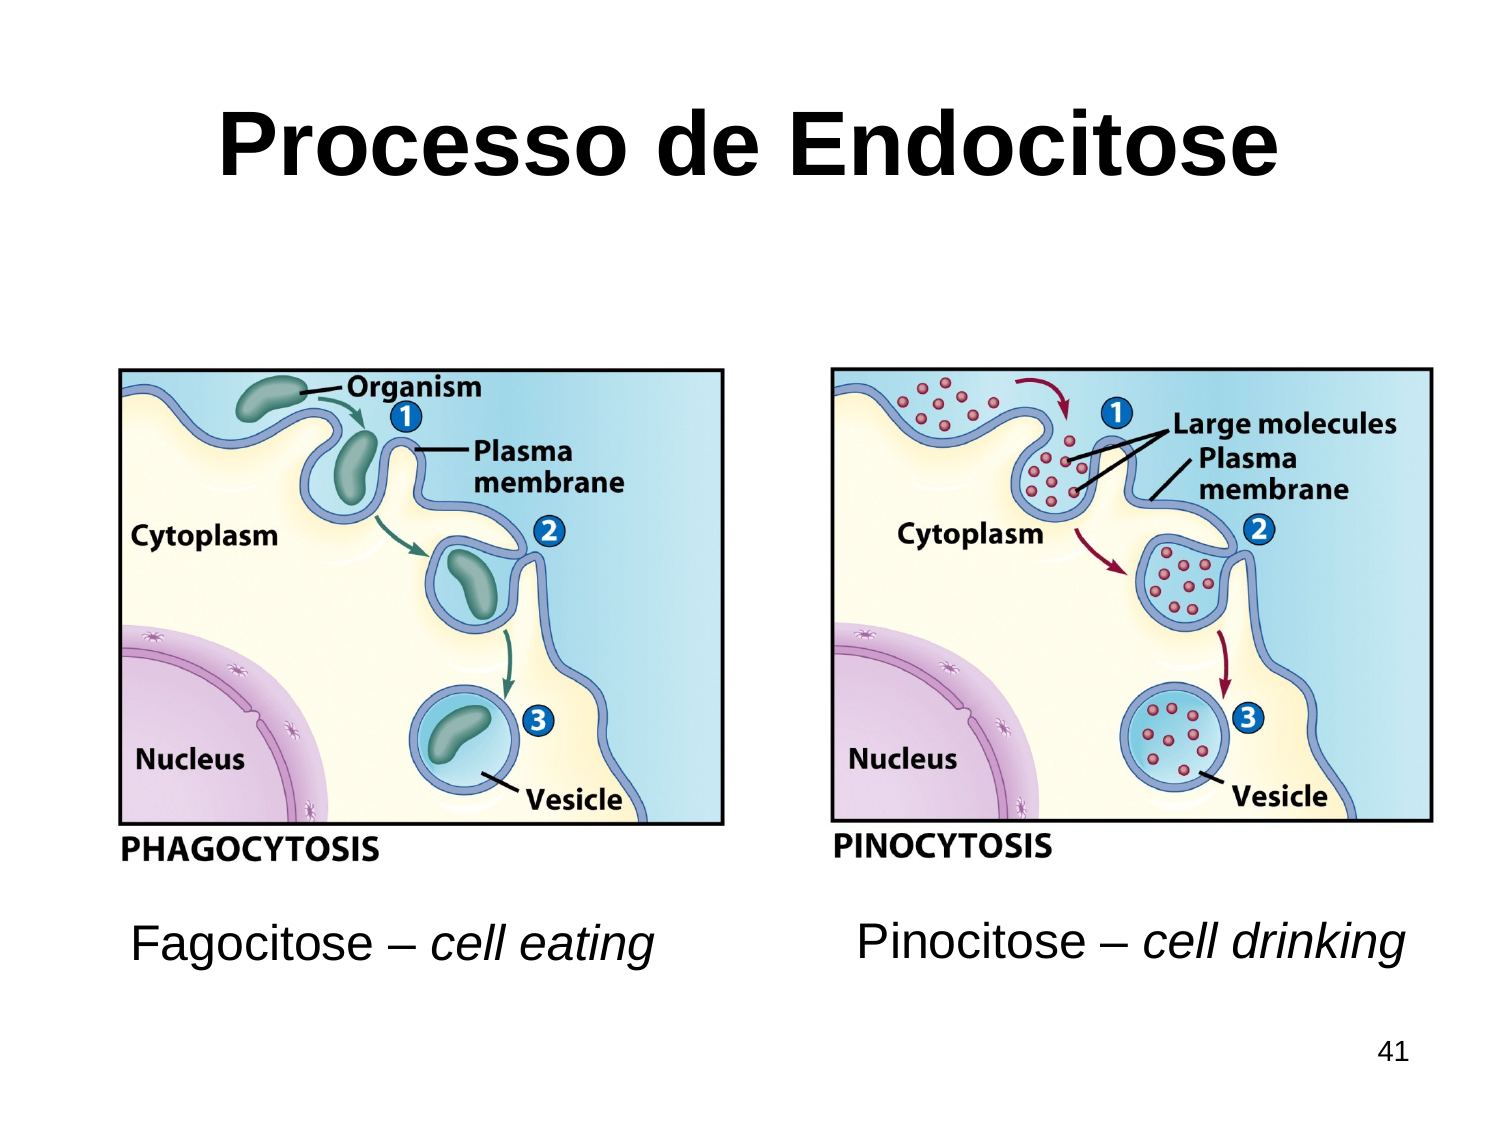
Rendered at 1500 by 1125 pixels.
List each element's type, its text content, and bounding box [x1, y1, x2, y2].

title Processo de Endocitose [75, 45, 1425, 233]
picture [112, 362, 729, 871]
picture [824, 362, 1438, 871]
text_box Fagocitose – cell eating [115, 902, 671, 978]
text_box Pinocitose – cell drinking [842, 901, 1422, 977]
slide_number 41 [1074, 1024, 1425, 1103]
